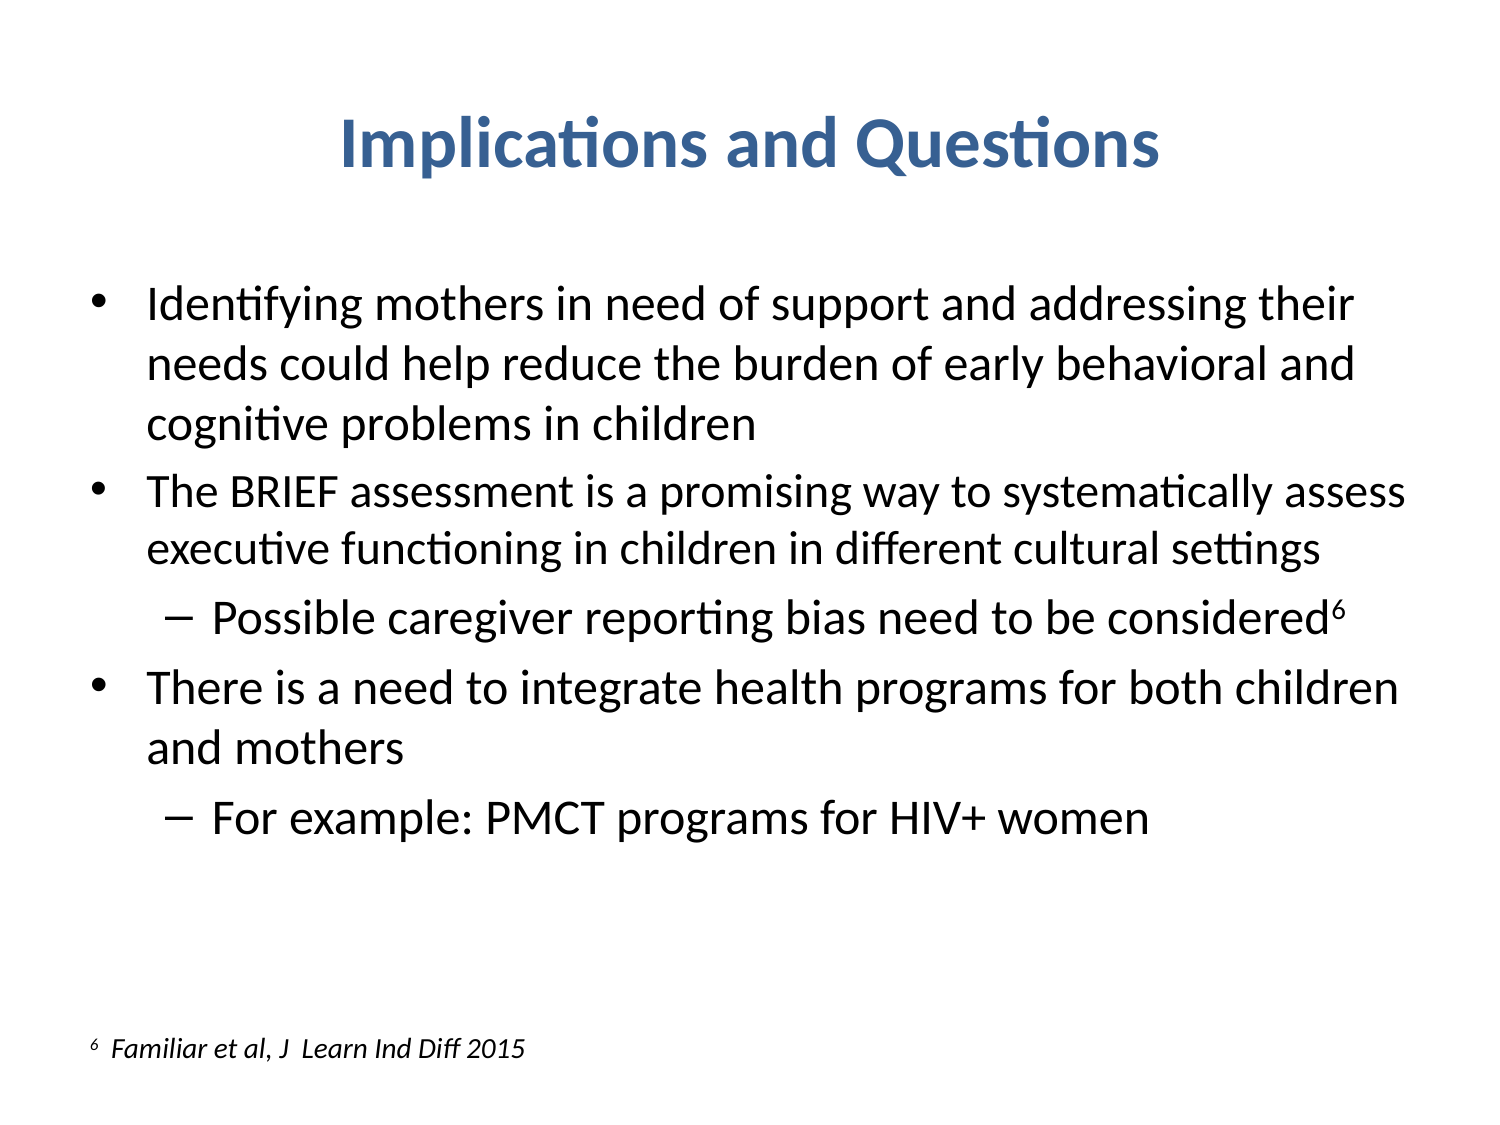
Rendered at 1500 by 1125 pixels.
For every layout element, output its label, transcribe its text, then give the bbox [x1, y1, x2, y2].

list Identifying mothers in need of support and addressing their needs could help reduce the burden of early behavioral and cognitive problems in children The BRIEF assessment is a promising way to systematically assess executive functioning in children in different cultural settings Possible caregiver reporting bias need to be considered6 There is a need to integrate health programs for both children and mothers For example: PMCT programs for HIV+ women [75, 262, 1425, 1005]
title Implications and Questions [75, 45, 1425, 233]
text_box 6 Familiar et al, J Learn Ind Diff 2015 [74, 1022, 1152, 1073]
